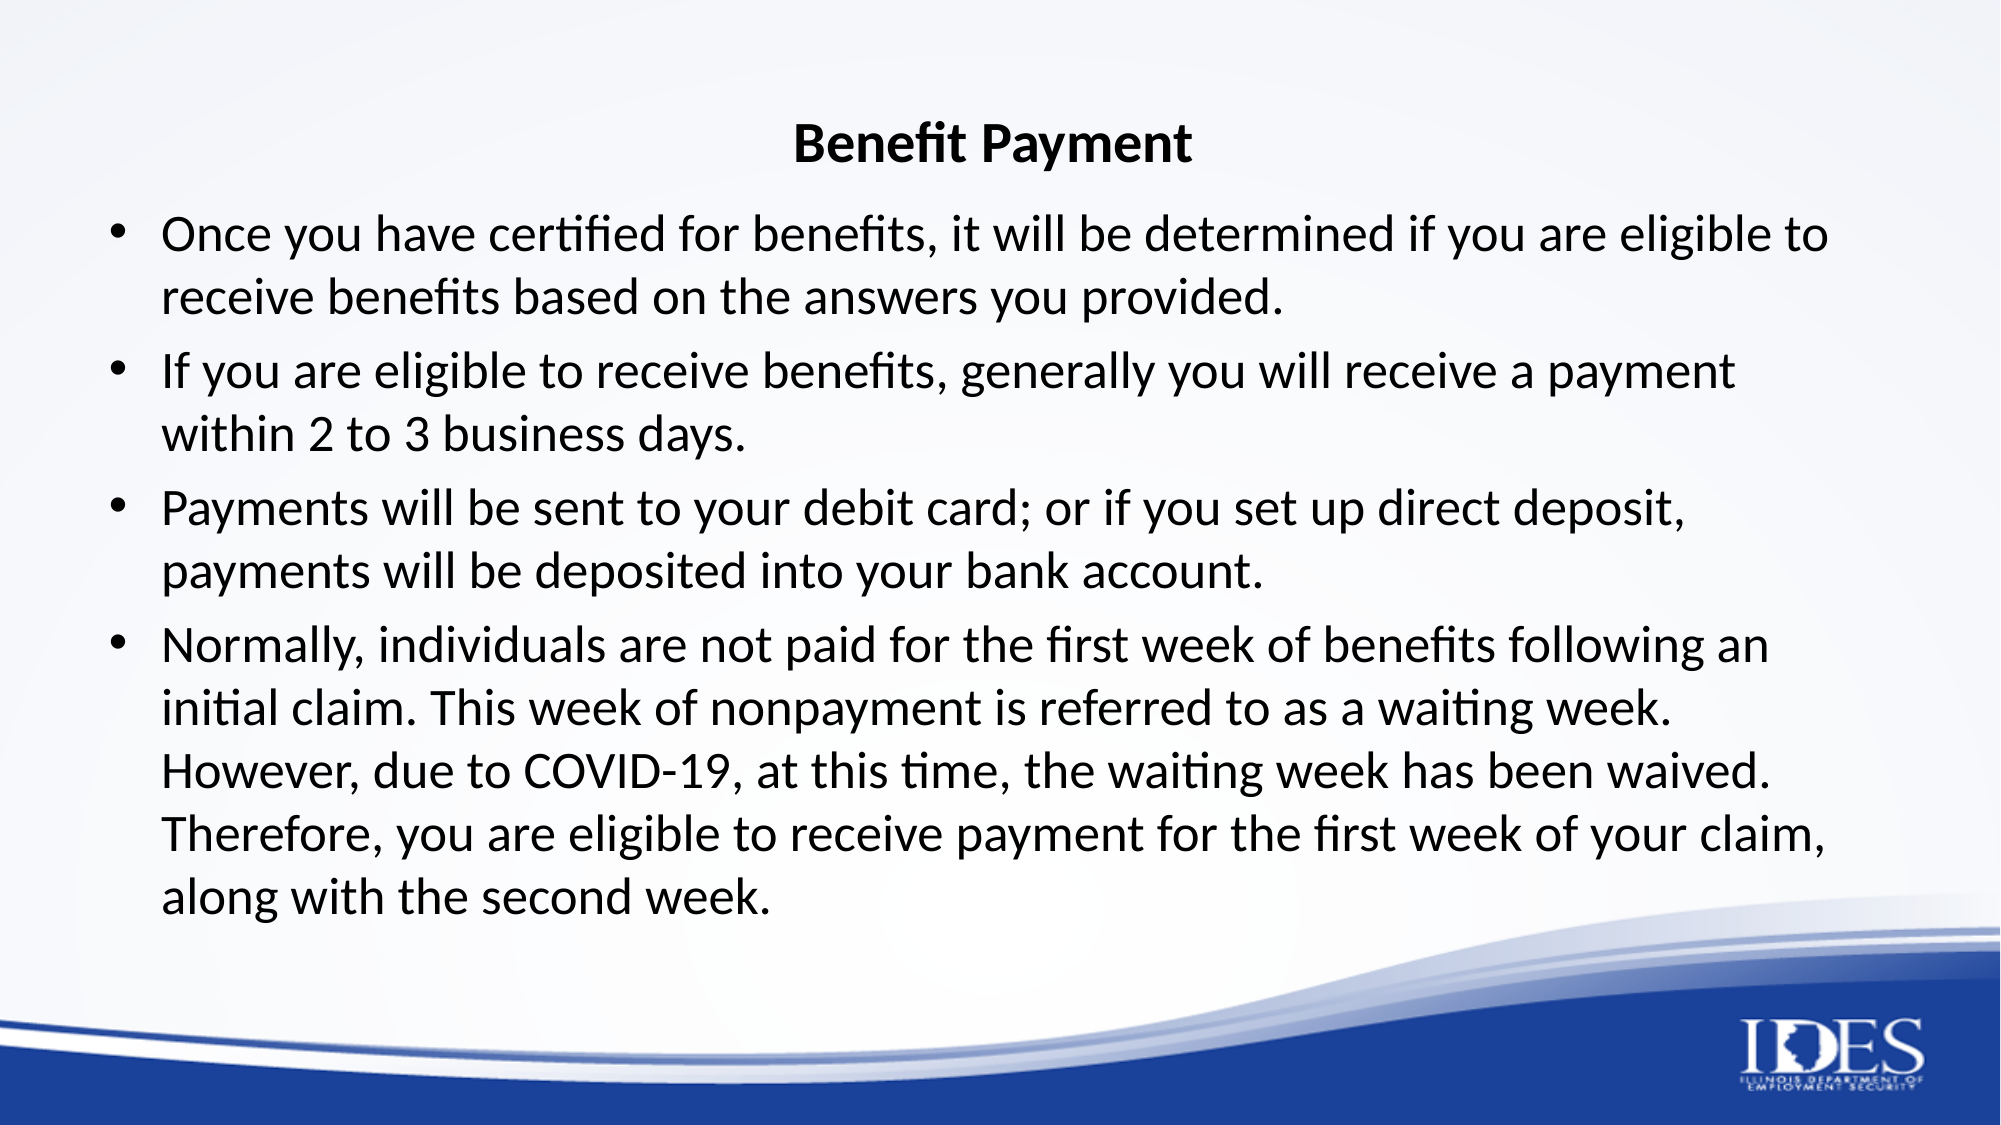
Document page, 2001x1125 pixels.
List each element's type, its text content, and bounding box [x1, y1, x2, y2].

list Once you have certified for benefits, it will be determined if you are eligible to receive benefits based on the answers you provided. If you are eligible to receive benefits, generally you will receive a payment within 2 to 3 business days. Payments will be sent to your debit card; or if you set up direct deposit, payments will be deposited into your bank account. Normally, individuals are not paid for the first week of benefits following an initial claim. This week of nonpayment is referred to as a waiting week. However, due to COVID-19, at this time, the waiting week has been waived. Therefore, you are eligible to receive payment for the first week of your claim, along with the second week. [93, 191, 1894, 934]
title Benefit Payment [324, 45, 1663, 191]
picture [0, 0, 2001, 1125]
